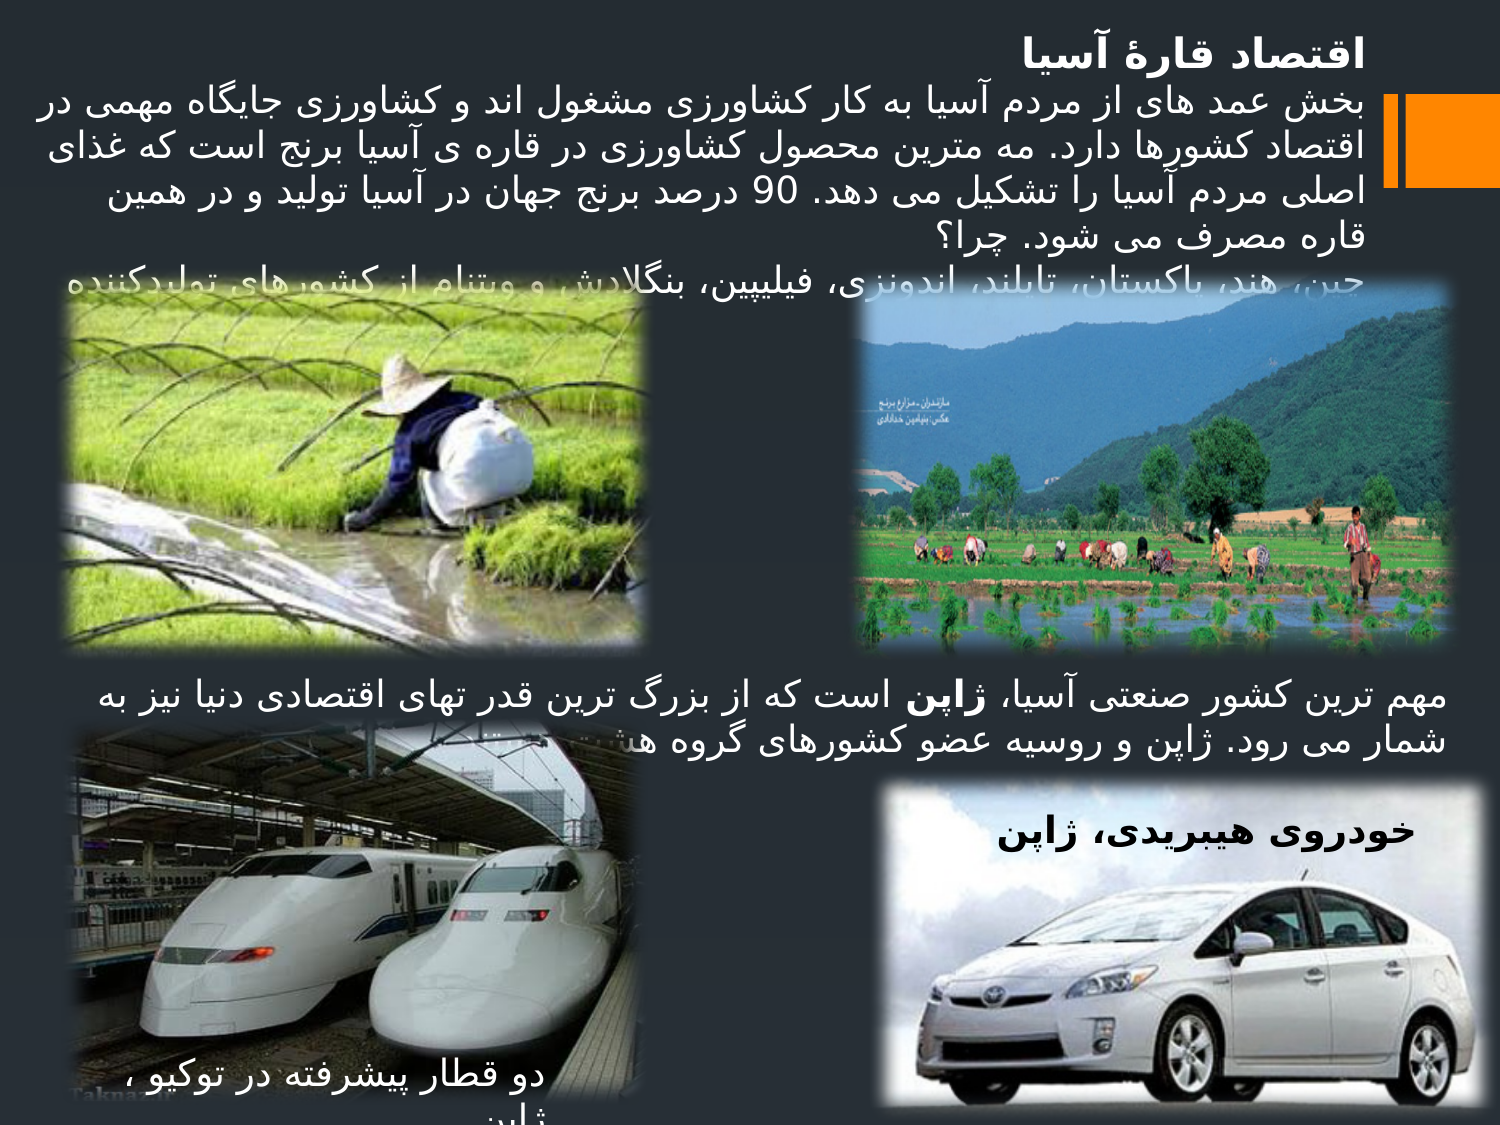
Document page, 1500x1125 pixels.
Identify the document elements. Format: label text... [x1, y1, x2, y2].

picture [843, 265, 1464, 663]
picture [59, 715, 649, 1107]
picture [52, 265, 656, 663]
text_box مهم ترین کشور صنعتی آسیا، ژاپن است که از بزرگ ترین قدر تهای اقتصادی دنیا نیز به شمار می رود. ژاپن و روسیه عضو کشورهای گروه هشت هستند. [53, 662, 1464, 768]
picture [866, 766, 1499, 1125]
text_box دو قطار پیشرفته در توکیو ، ژاپن [100, 1117, 561, 1125]
text_box اقتصاد قارۀ آسیا بخش عمد های از مردم آسیا به کار کشاورزی مشغول اند و کشاورزی جایگاه مهمی در اقتصاد کشورها دارد. مه مترین محصول کشاورزی در قاره ی آسیا برنج است که غذای اصلی مردم آسیا را تشکیل می دهد. 90 درصد برنج جهان در آسیا تولید و در همین قاره مصرف می شود. چرا؟ چین، هند، پاکستان، تایلند، اندونزی، فیلیپین، بنگلادش و ویتنام از کشورهای تولیدکننده برنج هستند. [17, 19, 1382, 354]
